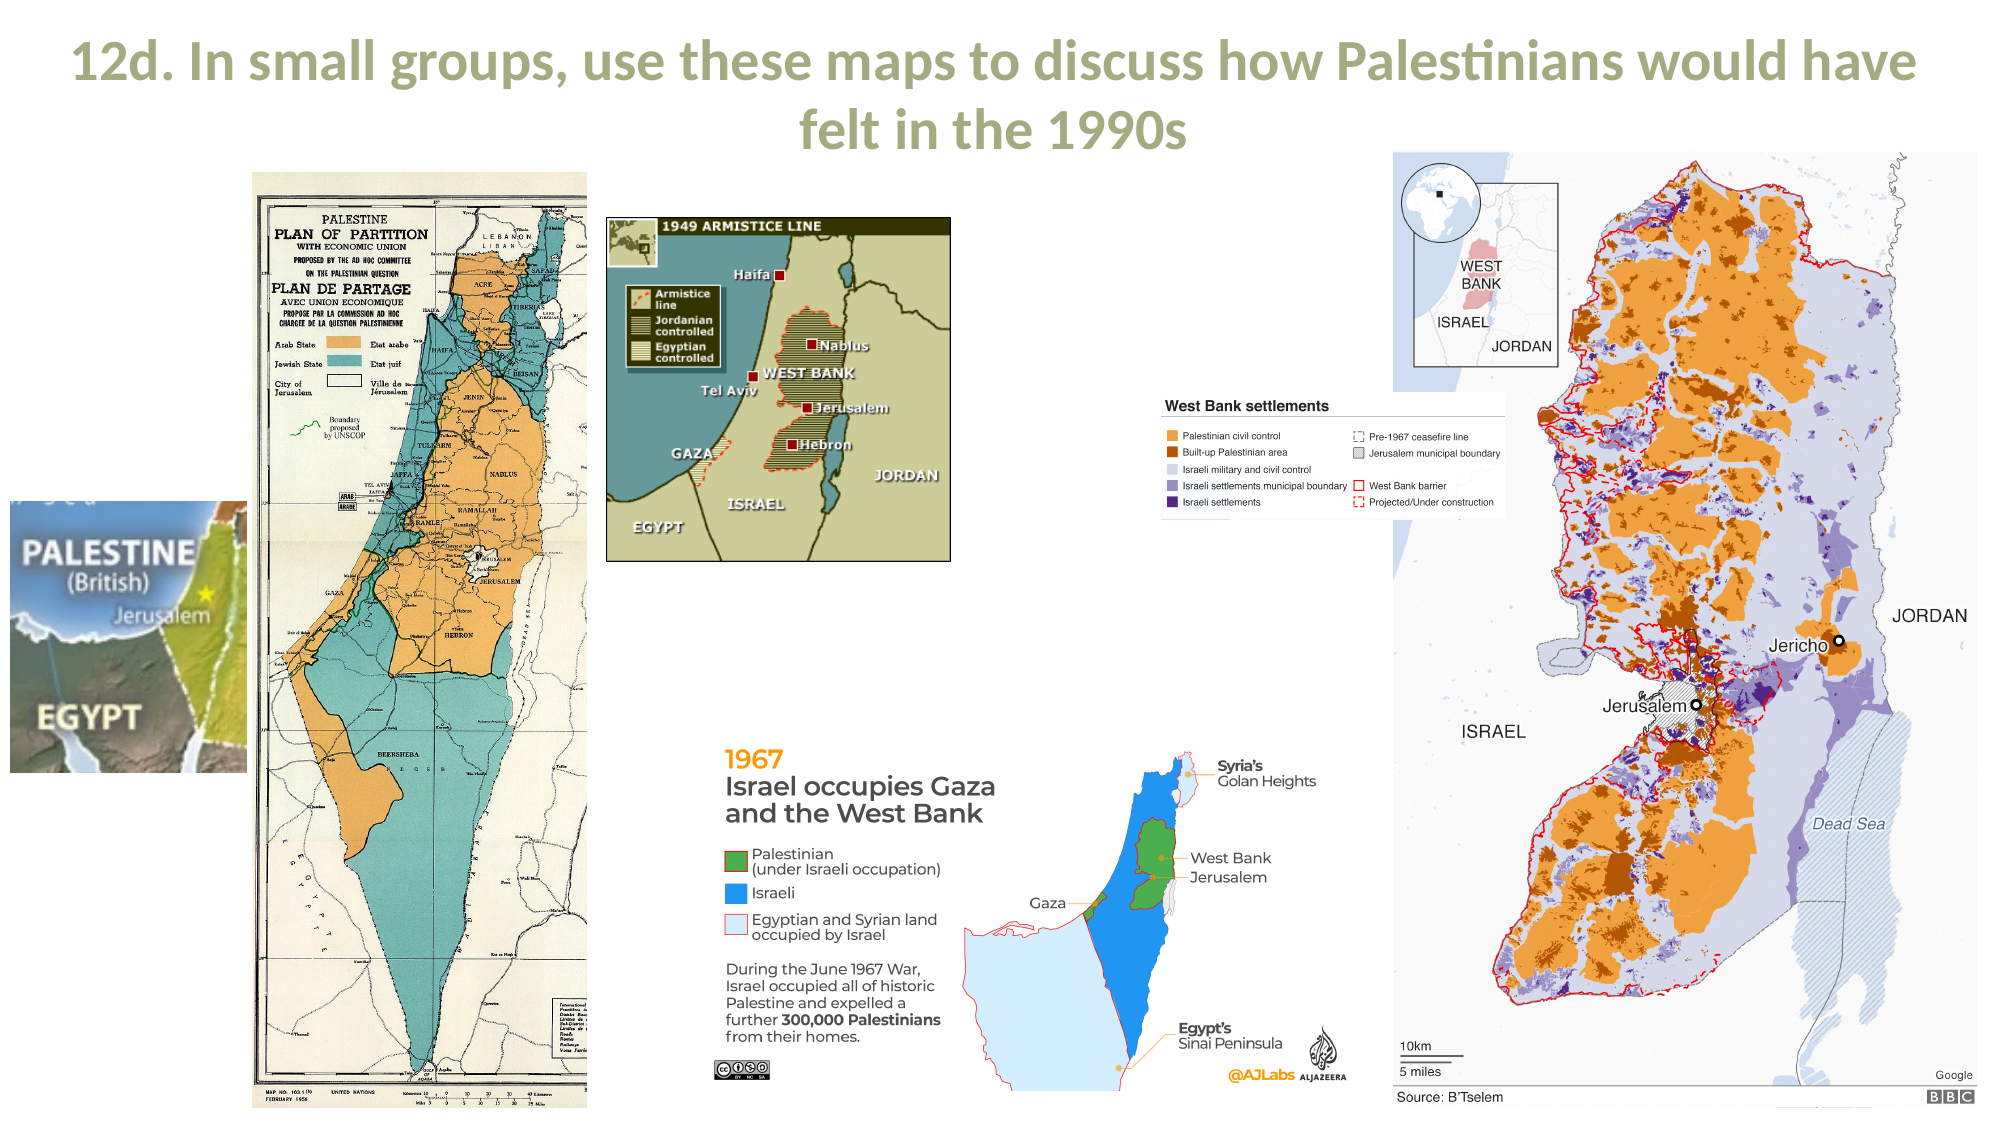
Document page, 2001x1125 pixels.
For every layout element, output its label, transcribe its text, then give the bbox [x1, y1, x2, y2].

picture [10, 501, 247, 773]
picture [606, 217, 951, 562]
picture [252, 172, 587, 1108]
picture [707, 726, 1355, 1091]
picture [1160, 149, 1978, 1108]
text_box 12d. In small groups, use these maps to discuss how Palestinians would have felt in the 1990s [24, 14, 1964, 170]
